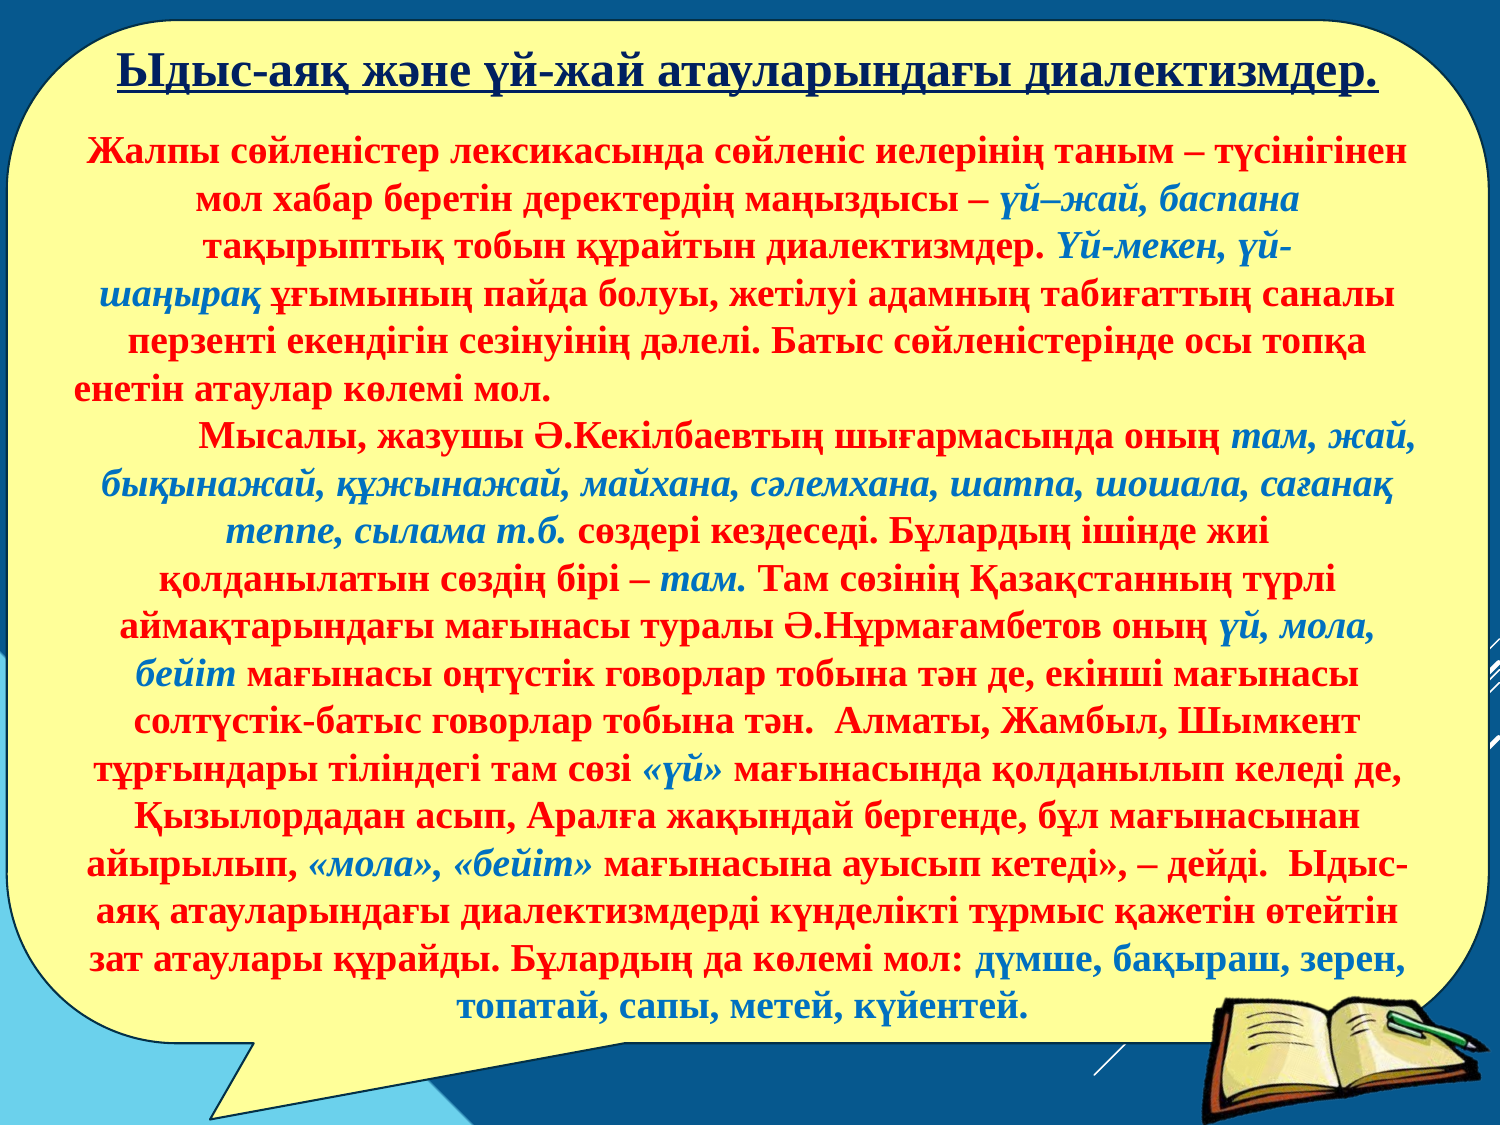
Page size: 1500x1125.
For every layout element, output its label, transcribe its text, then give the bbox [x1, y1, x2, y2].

picture [1174, 932, 1499, 1125]
text_box Ыдыс-аяқ және үй-жай атауларындағы диалектизмдер. Жалпы сөйленістер лексикасында сөйленіс иелерінің таным – түсінігінен мол хабар беретін деректердің маңыздысы – үй–жай, баспана тақырыптық тобын құрайтын диалектизмдер. Үй-мекен, үй-шаңырақ ұғымының пайда болуы, жетілуі адамның табиғаттың саналы перзенті екендігін сезінуінің дәлелі. Батыс сөйленістерінде осы топқа енетін атаулар көлемі мол. Мысалы, жазушы Ә.Кекілбаевтың шығармасында оның там, жай, бықынажай, құжынажай, майхана, сәлемхана, шатпа, шошала, сағанақ теппе, сылама т.б. сөздері кездеседі. Бұлардың ішінде жиі қолданылатын сөздің бірі – там. Там сөзінің Қазақстанның түрлі аймақтарындағы мағынасы туралы Ә.Нұрмағамбетов оның үй, мола, бейіт мағынасы оңтүстік говорлар тобына тән де, екінші мағынасы солтүстік-батыс говорлар тобына тән. Алматы, Жамбыл, Шымкент тұрғындары тіліндегі там сөзі «үй» мағынасында қолданылып келеді де, Қызылордадан асып, Аралға жақындай бергенде, бұл мағынасынан айырылып, «мола», «бейіт» мағынасына ауысып кетеді», – дейді. Ыдыс-аяқ атауларындағы диалектизмдерді күнделікті тұрмыс қажетін өтейтін зат атаулары құрайды. Бұлардың да көлемі мол: дүмше, бақыраш, зерен, топатай, сапы, метей, күйентей. [5, 19, 1490, 1121]
